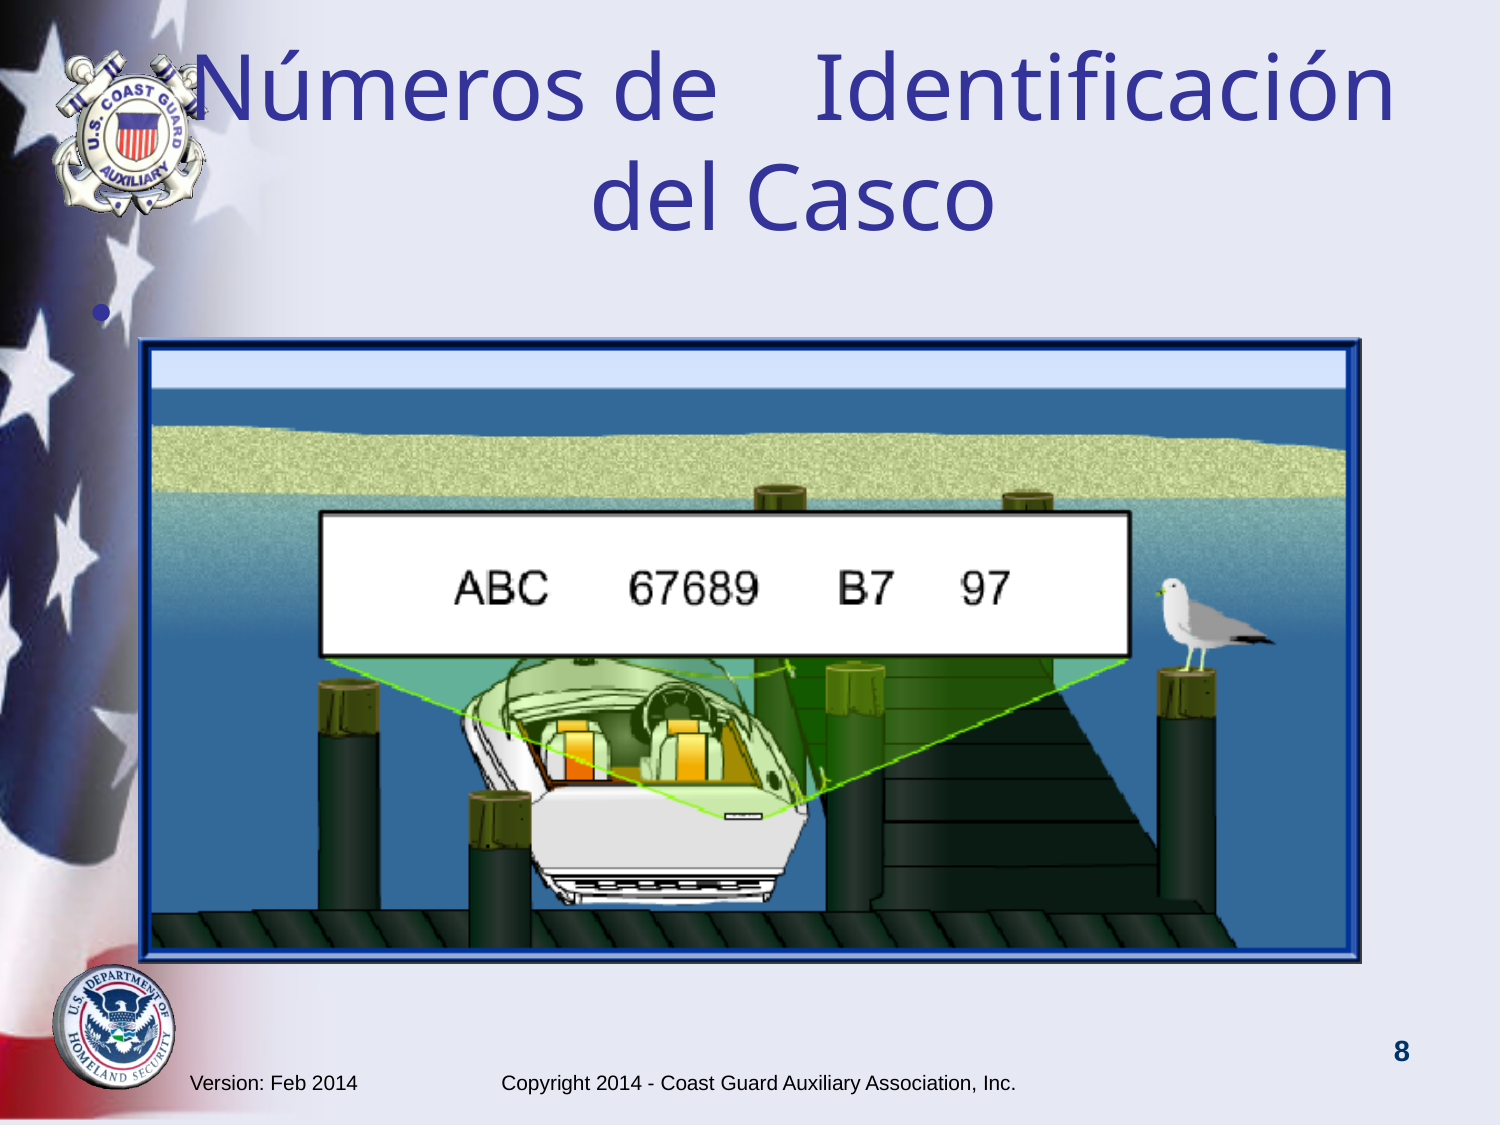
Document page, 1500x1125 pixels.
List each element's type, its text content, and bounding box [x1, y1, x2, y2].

footer Version: Feb 2014 Copyright 2014 - Coast Guard Auxiliary Association, Inc. [124, 1024, 1088, 1103]
title Números de Identificación del Casco [112, 45, 1475, 233]
slide_number 8 [1088, 1024, 1426, 1103]
picture [0, 0, 1500, 1125]
list [75, 272, 1425, 674]
